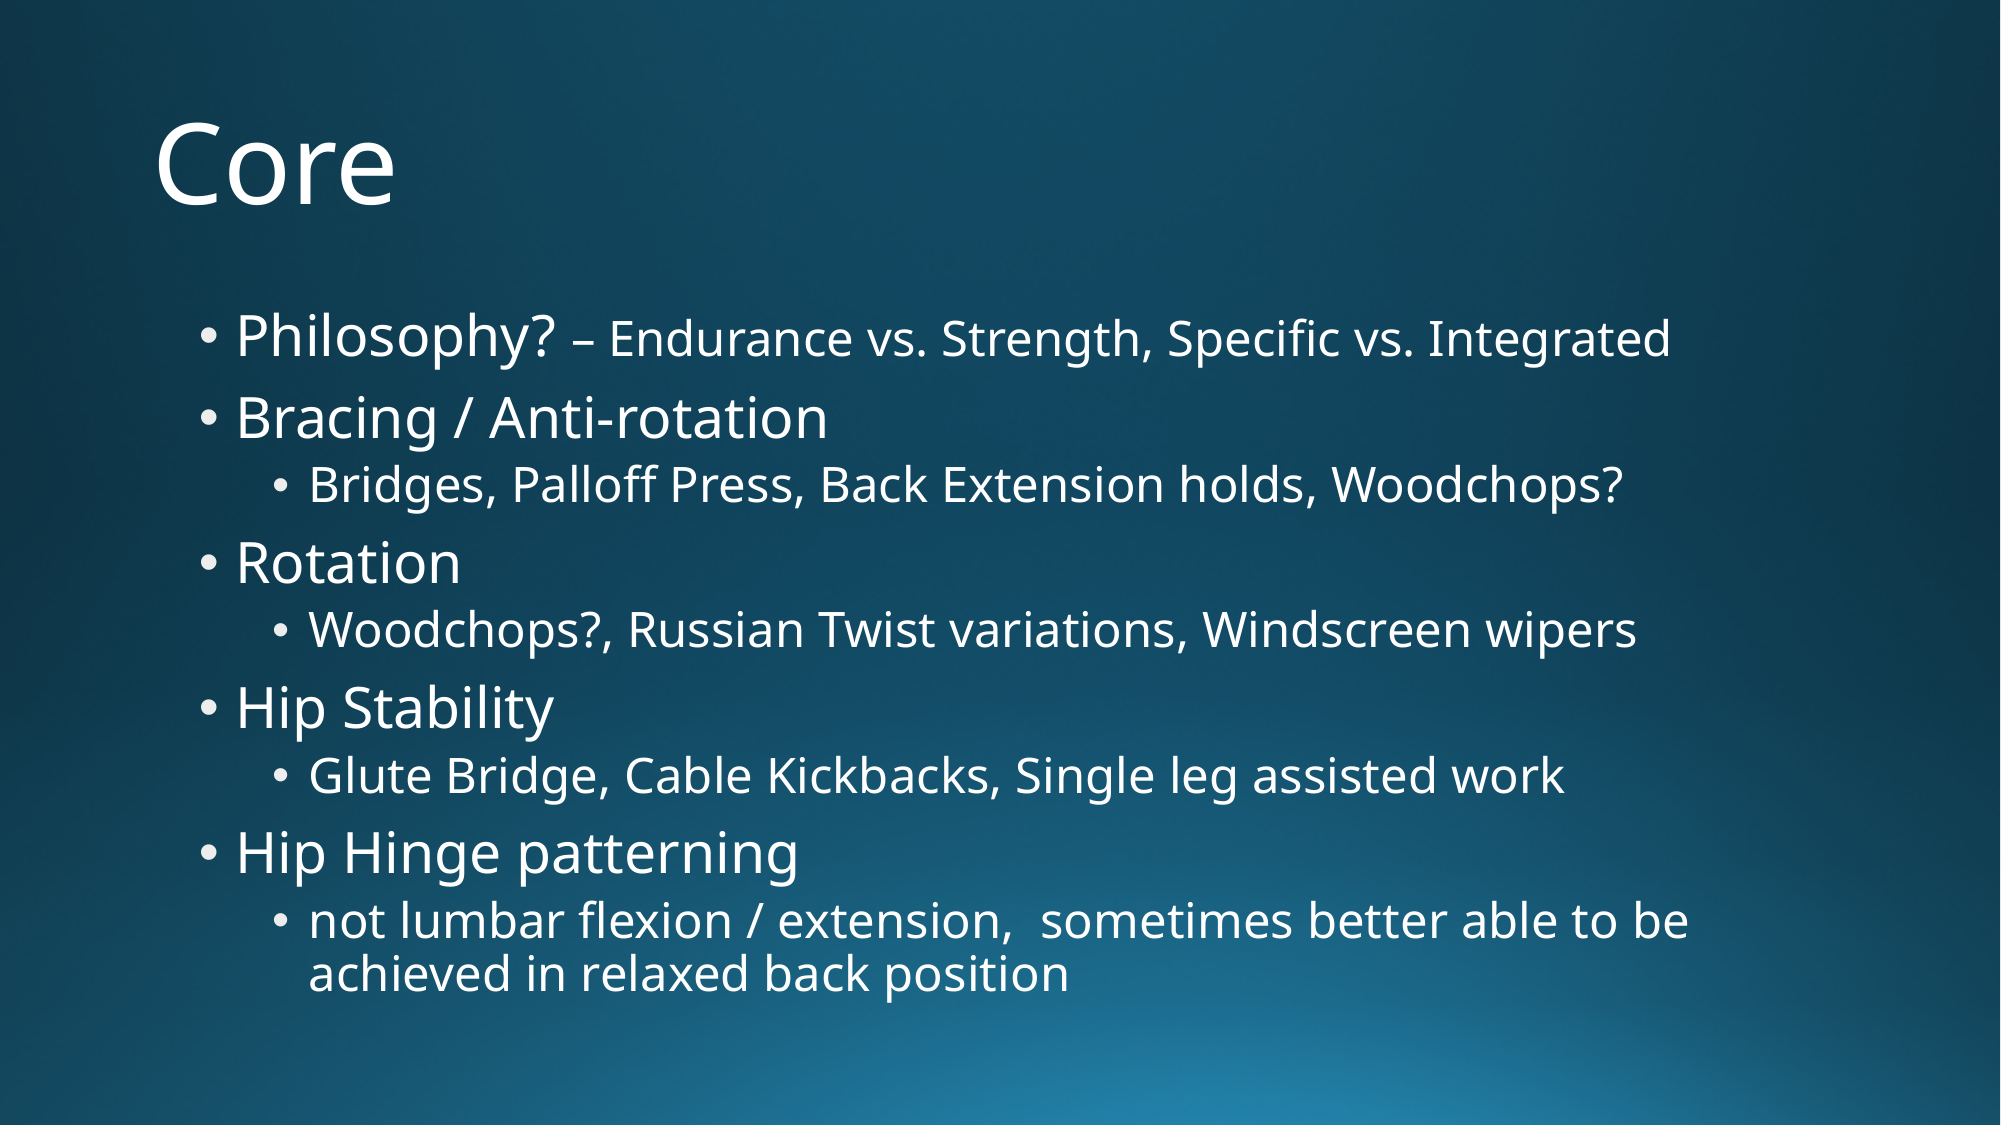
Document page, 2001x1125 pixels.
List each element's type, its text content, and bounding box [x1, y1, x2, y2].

picture [0, 0, 2001, 1125]
list Philosophy? – Endurance vs. Strength, Specific vs. Integrated Bracing / Anti-rotation Bridges, Palloff Press, Back Extension holds, Woodchops? Rotation Woodchops?, Russian Twist variations, Windscreen wipers Hip Stability Glute Bridge, Cable Kickbacks, Single leg assisted work Hip Hinge patterning not lumbar flexion / extension, sometimes better able to be achieved in relaxed back position [183, 299, 1863, 1014]
title Core [137, 59, 1863, 278]
